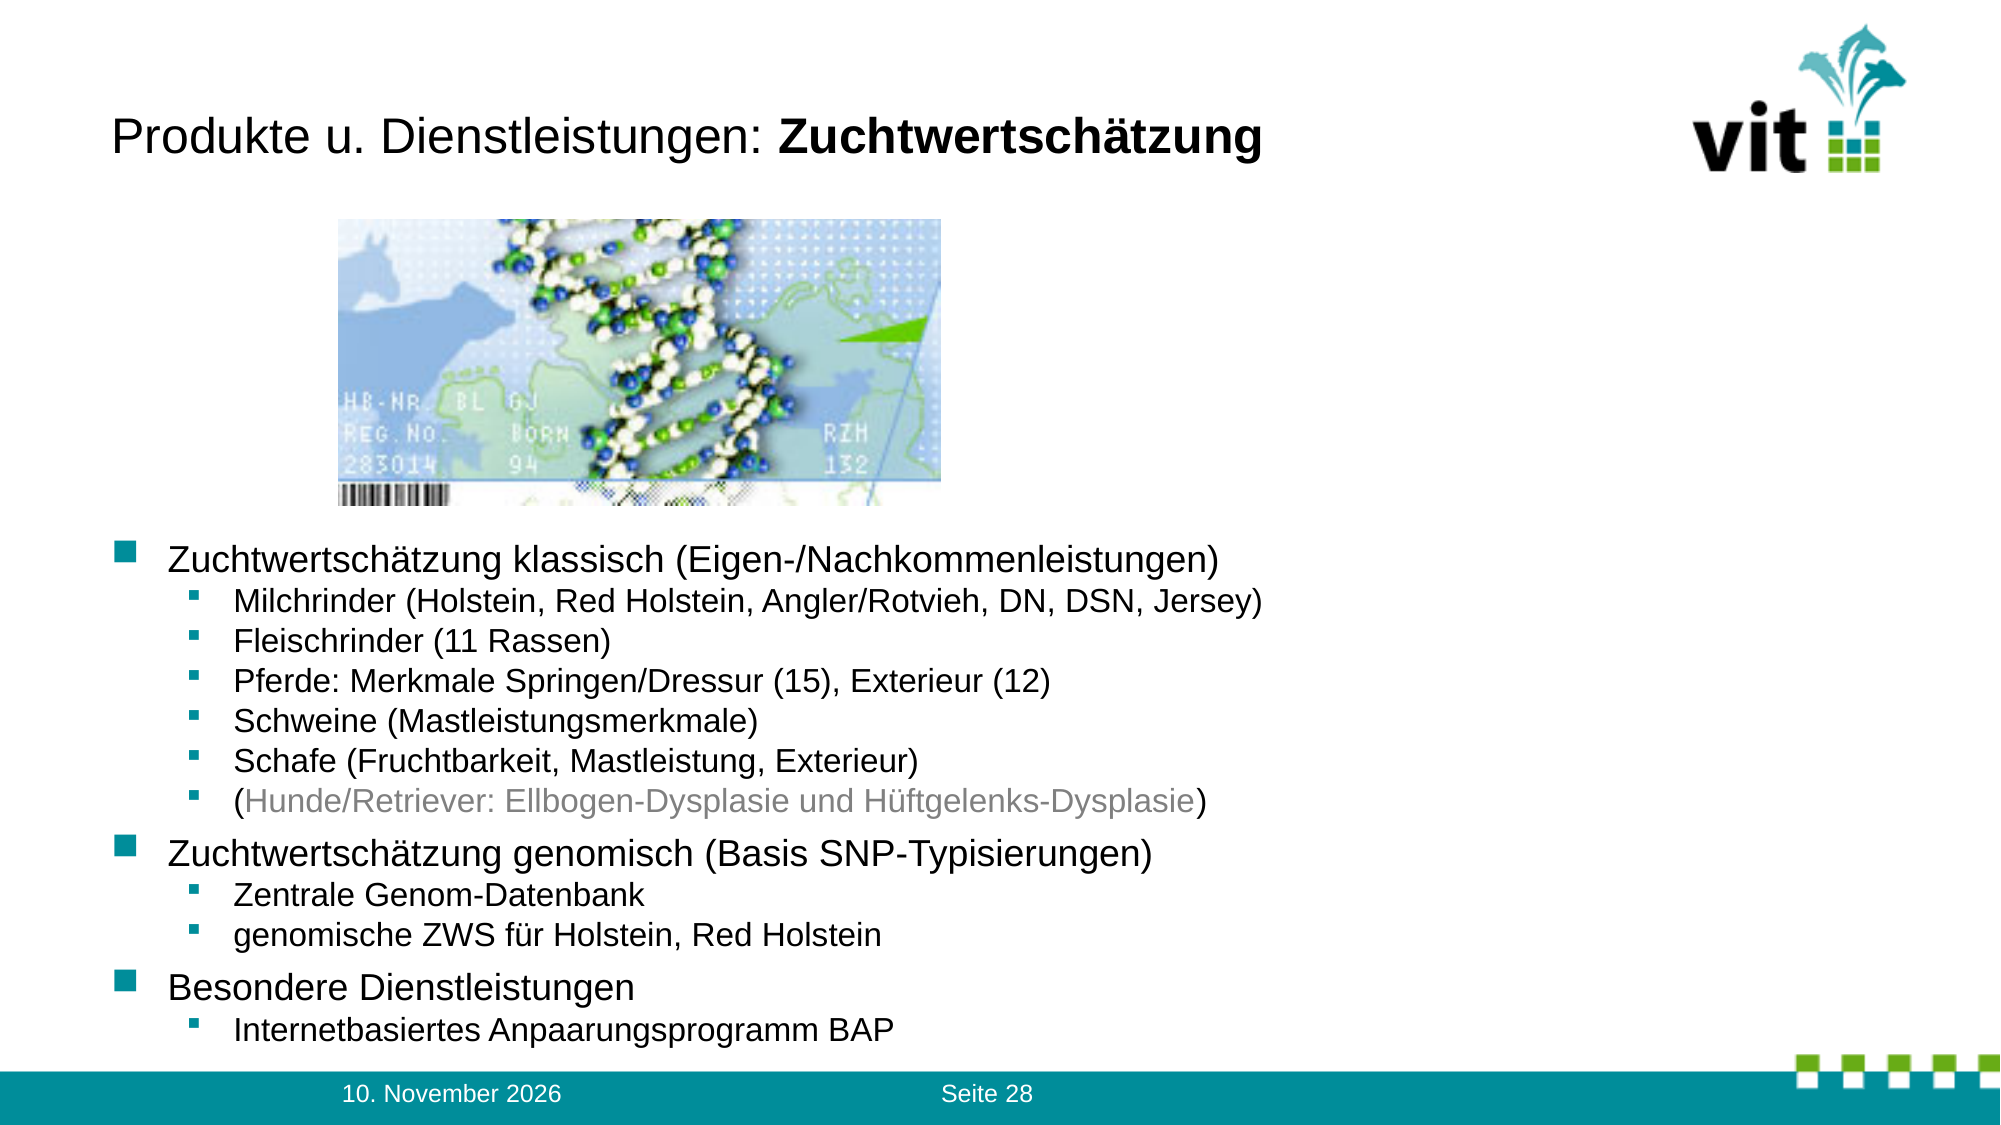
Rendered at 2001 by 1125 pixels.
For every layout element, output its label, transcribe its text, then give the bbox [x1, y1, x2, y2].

picture [0, 1054, 2000, 1125]
picture [338, 219, 942, 506]
text_box Produkte u. Dienstleistungen: Zuchtwertschätzung [96, 91, 1529, 176]
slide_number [326, 1070, 677, 1118]
picture [1692, 3, 1954, 173]
list Zuchtwertschätzung klassisch (Eigen-/Nachkommenleistungen) Milchrinder (Holstein, Red Holstein, Angler/Rotvieh, DN, DSN, Jersey) Fleischrinder (11 Rassen) Pferde: Merkmale Springen/Dressur (15), Exterieur (12) Schweine (Mastleistungsmerkmale) Schafe (Fruchtbarkeit, Mastleistung, Exterieur) (Hunde/Retriever: Ellbogen-Dysplasie und Hüftgelenks-Dysplasie) Zuchtwertschätzung genomisch (Basis SNP-Typisierungen) Zentrale Genom-Datenbank genomische ZWS für Holstein, Red Holstein Besondere Dienstleistungen Internetbasiertes Anpaarungsprogramm BAP [96, 527, 1675, 1059]
slide_number Seite 28 [753, 1070, 1221, 1118]
